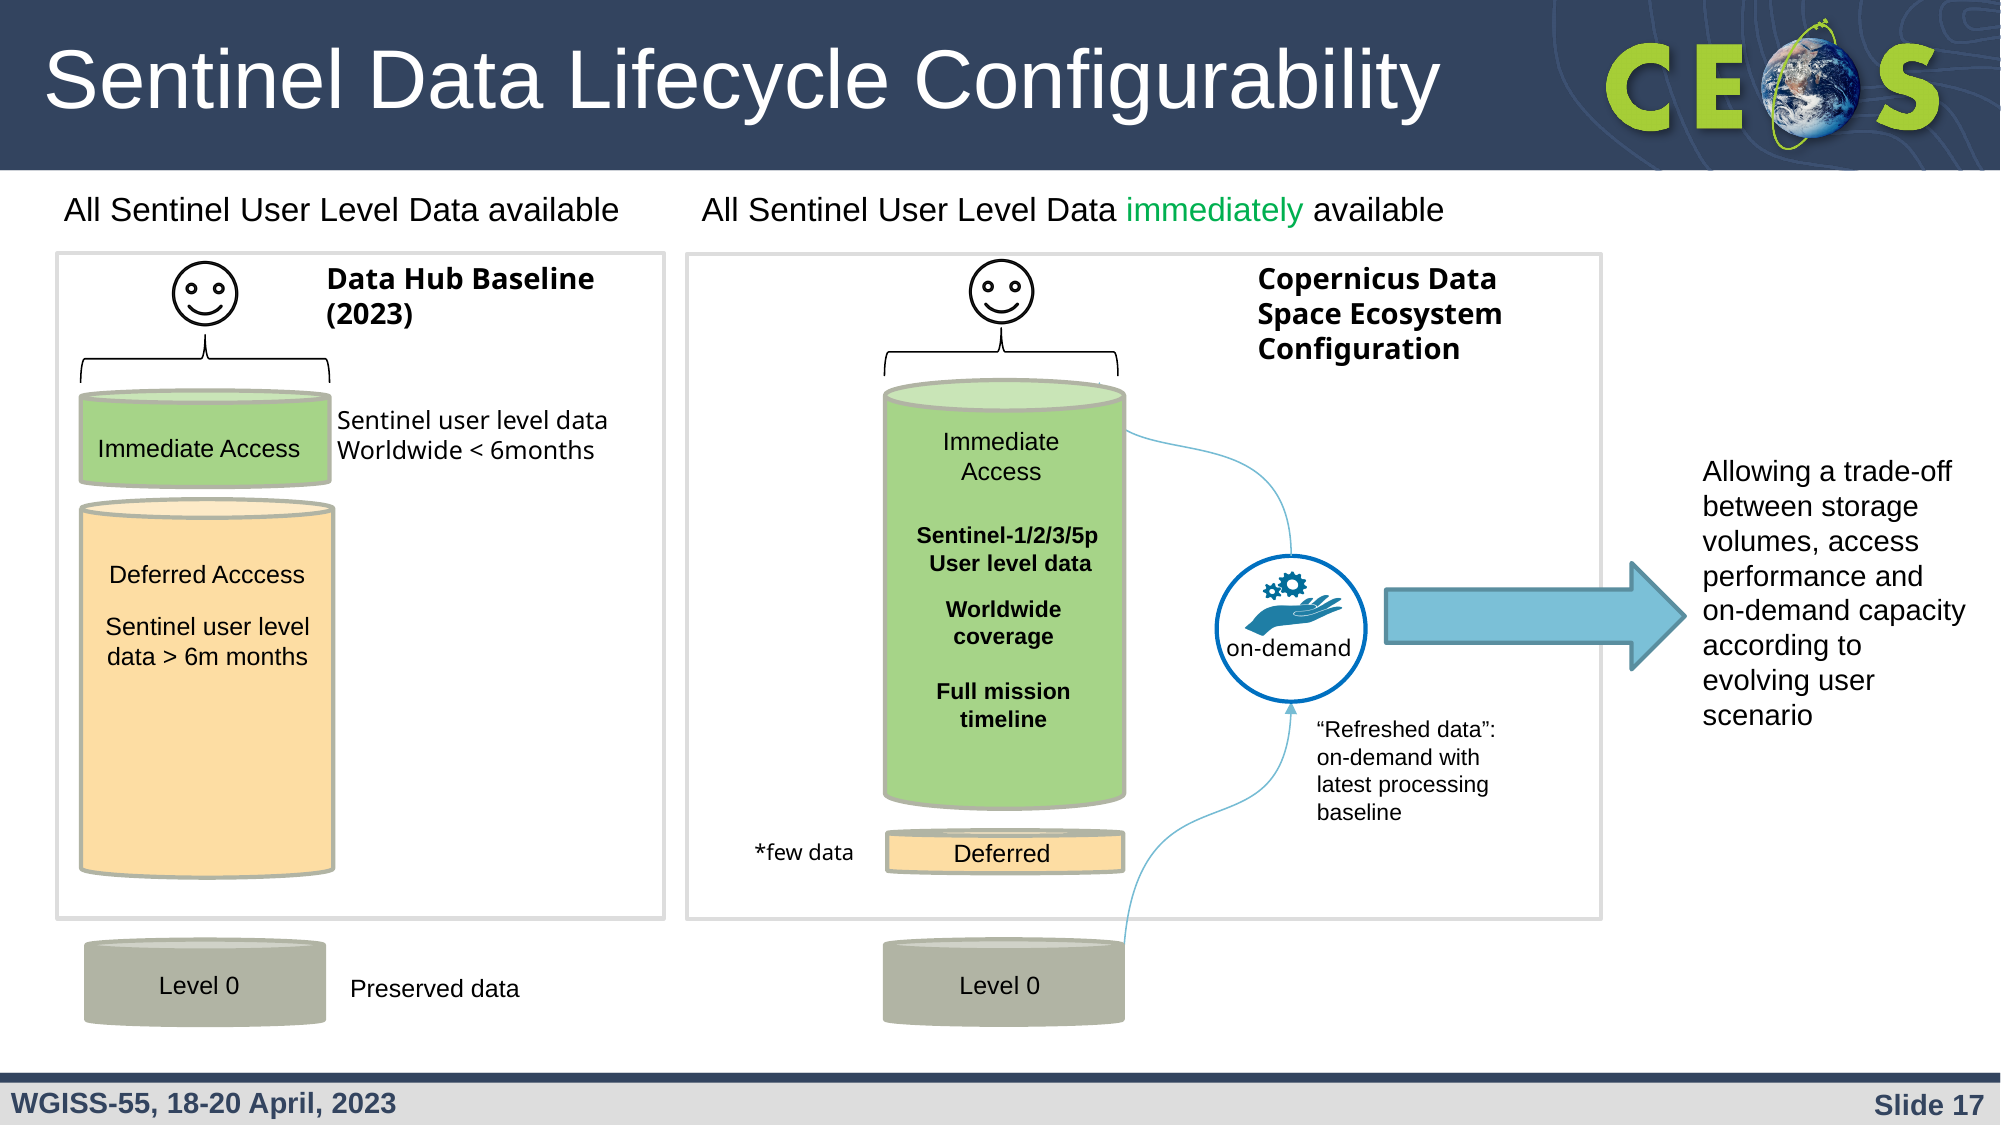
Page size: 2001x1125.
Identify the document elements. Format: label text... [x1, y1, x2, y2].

text_box Level 0 [120, 953, 279, 1015]
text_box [1122, 701, 1292, 983]
text_box Sentinel user level data Worldwide < 6months [330, 397, 680, 472]
text_box Sentinel user level data > 6m months [88, 602, 328, 678]
text_box [1288, 555, 1330, 566]
text_box [80, 390, 330, 403]
text_box All Sentinel User Level Data available [49, 180, 664, 236]
text_box All Sentinel User Level Data immediately available [686, 180, 1706, 236]
text_box Data Hub Baseline (2023) [311, 253, 660, 338]
text_box *few data [739, 831, 924, 873]
text_box [884, 380, 1125, 809]
text_box [1293, 645, 1603, 921]
text_box [79, 342, 331, 383]
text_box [1236, 568, 1346, 636]
picture [164, 252, 246, 334]
picture [960, 251, 1042, 333]
text_box Allowing a trade-off between storage volumes, access performance and on-demand capacity according to evolving user scenario [1687, 444, 1987, 739]
text_box “Refreshed data”: on-demand with latest processing baseline [1302, 707, 1542, 833]
text_box Deferred Acccess [87, 522, 327, 624]
text_box [884, 939, 1123, 1025]
text_box Immediate Access [922, 411, 1081, 500]
text_box Immediate Access [69, 403, 330, 492]
text_box Copernicus Data Space Ecosystem Configuration [1242, 253, 1601, 373]
text_box [1383, 560, 1687, 672]
text_box [1229, 669, 1354, 702]
text_box [81, 499, 334, 878]
text_box Deferred [924, 834, 1115, 872]
text_box Worldwide coverage Full mission timeline [894, 587, 1114, 767]
text_box [55, 251, 666, 921]
title Sentinel Data Lifecycle Configurability [28, 28, 1569, 157]
text_box Preserved data [335, 964, 628, 1010]
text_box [1108, 372, 1283, 566]
text_box [1125, 572, 1271, 700]
text_box [1216, 585, 1231, 626]
text_box [86, 939, 325, 1026]
text_box [1351, 585, 1366, 626]
picture [1606, 18, 1939, 150]
text_box on-demand [1211, 626, 1391, 669]
text_box [1003, 252, 1603, 626]
text_box Level 0 [921, 953, 1079, 1015]
text_box [685, 252, 1117, 921]
text_box Sentinel-1/2/3/5p User level data [887, 513, 1135, 584]
text_box [883, 341, 1119, 377]
